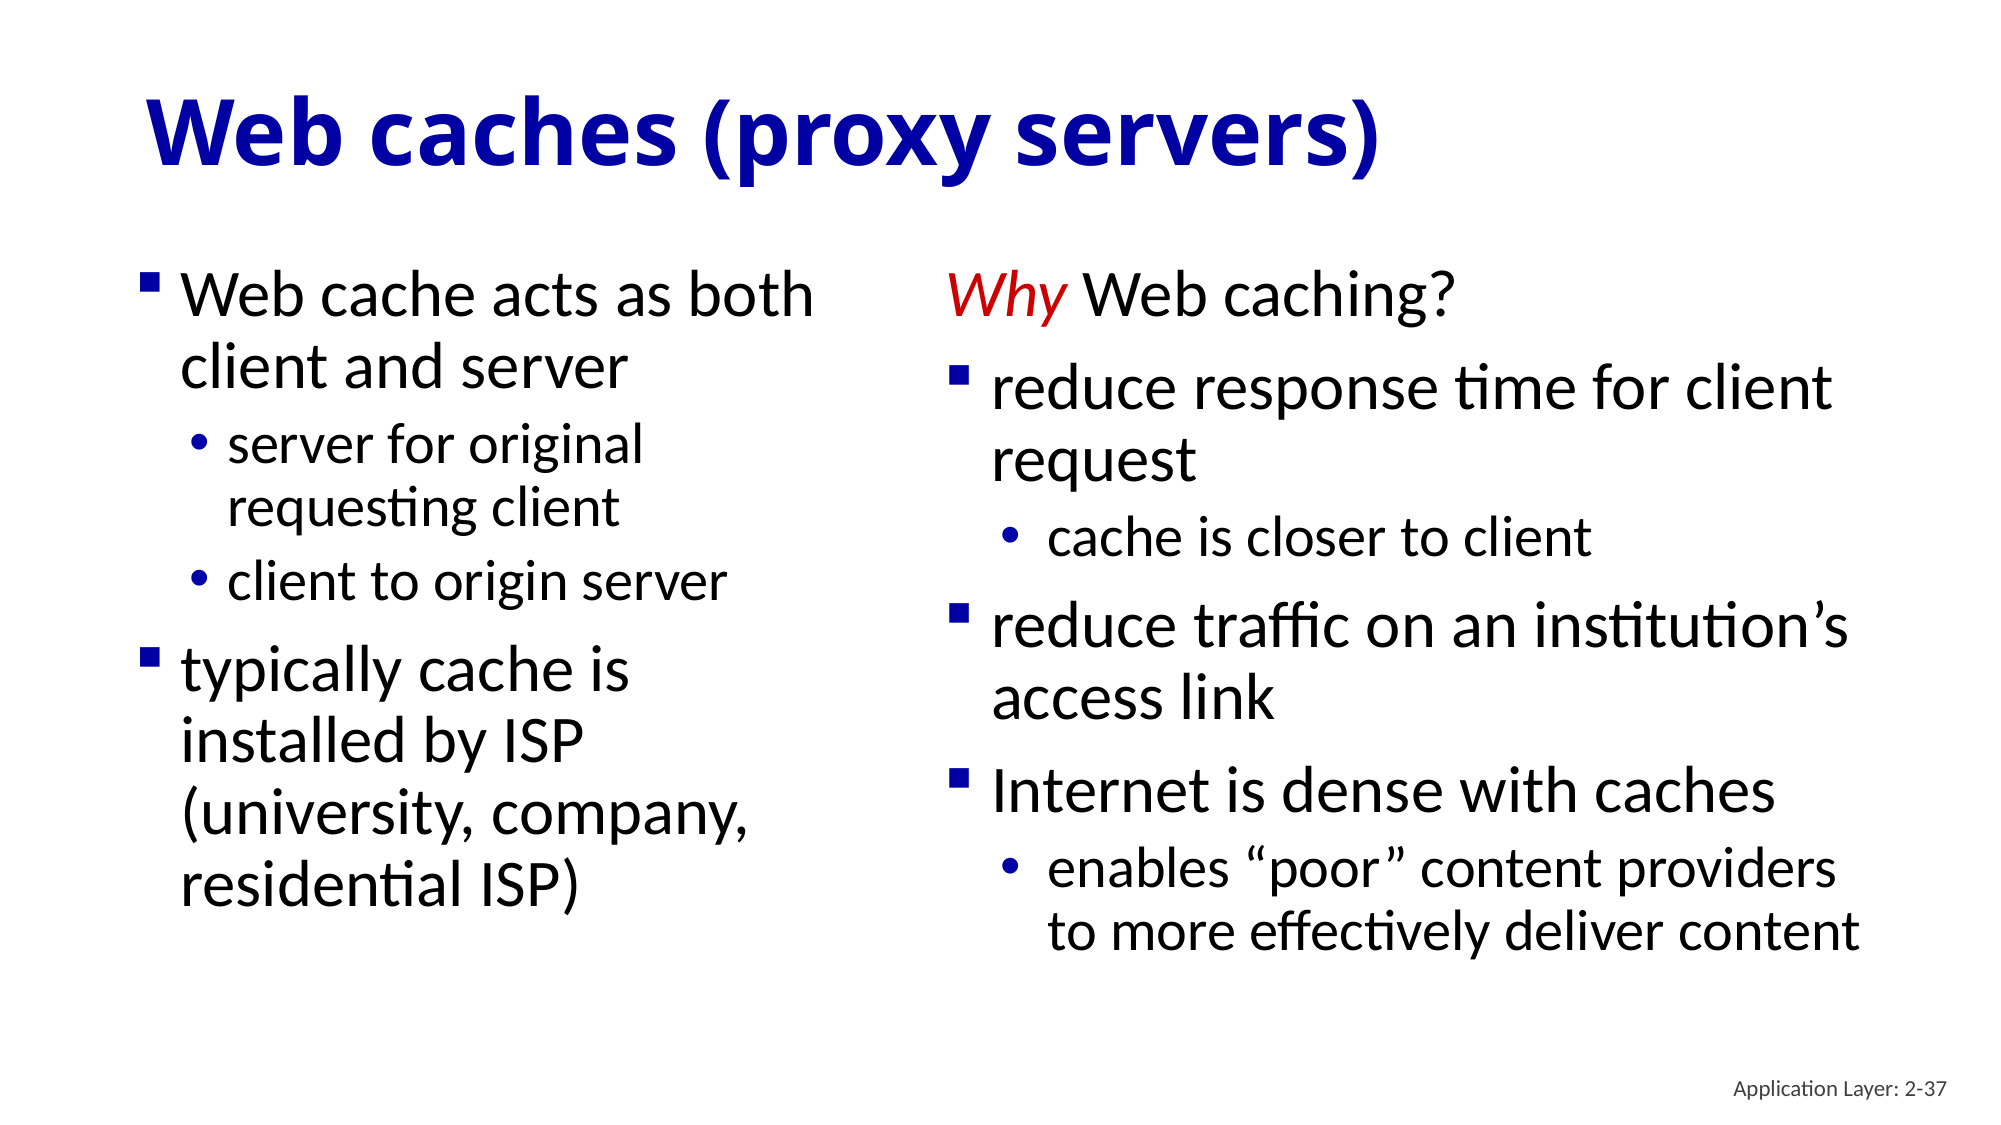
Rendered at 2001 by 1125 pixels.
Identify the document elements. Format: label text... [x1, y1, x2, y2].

title Web caches (proxy servers) [131, 62, 1856, 209]
text_box Why Web caching? reduce response time for client request cache is closer to client reduce traffic on an institution’s access link Internet is dense with caches enables “poor” content providers to more effectively deliver content [909, 251, 1902, 1015]
slide_number Application Layer: 2-37 [1512, 1056, 1963, 1117]
text_box Web cache acts as both client and server server for original requesting client client to origin server typically cache is installed by ISP (university, company, residential ISP) [98, 251, 879, 1015]
